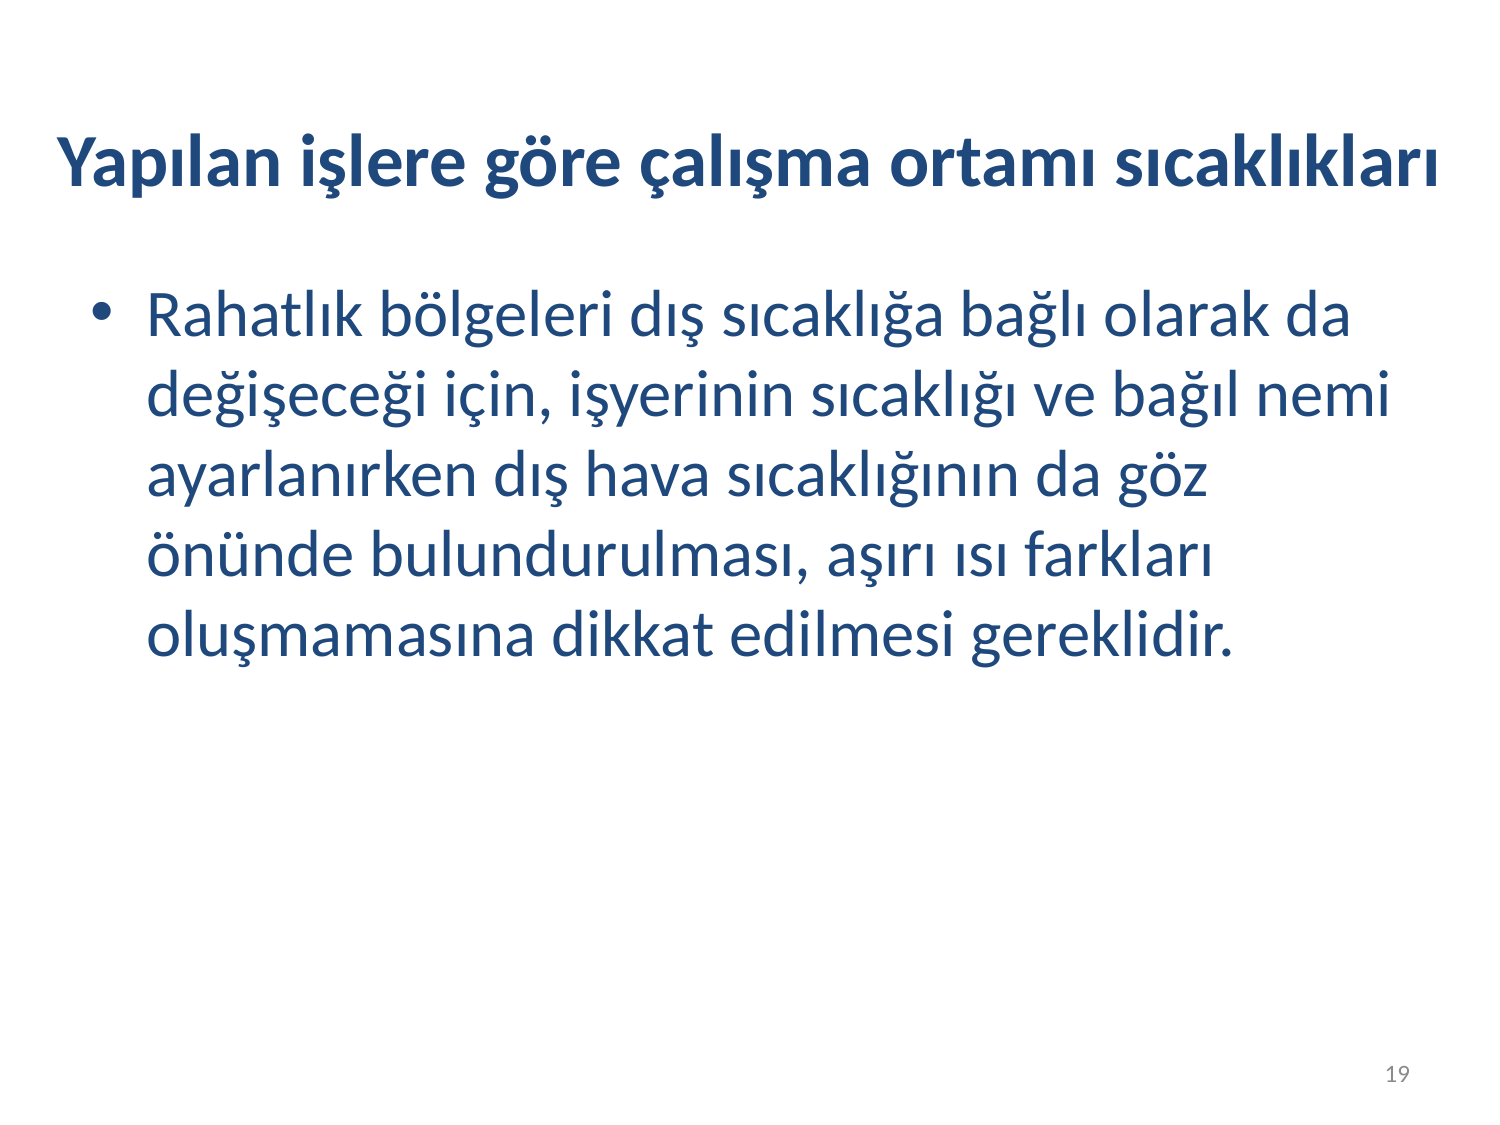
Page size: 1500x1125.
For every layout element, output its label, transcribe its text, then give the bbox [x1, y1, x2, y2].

list Rahatlık bölgeleri dış sıcaklığa bağlı olarak da değişeceği için, işyerinin sıcaklığı ve bağıl nemi ayarlanırken dış hava sıcaklığının da göz önünde bulundurulması, aşırı ısı farkları oluşmamasına dikkat edilmesi gereklidir. [75, 262, 1425, 1005]
slide_number 19 [1074, 1042, 1425, 1103]
title Yapılan işlere göre çalışma ortamı sıcaklıkları [0, 62, 1500, 250]
